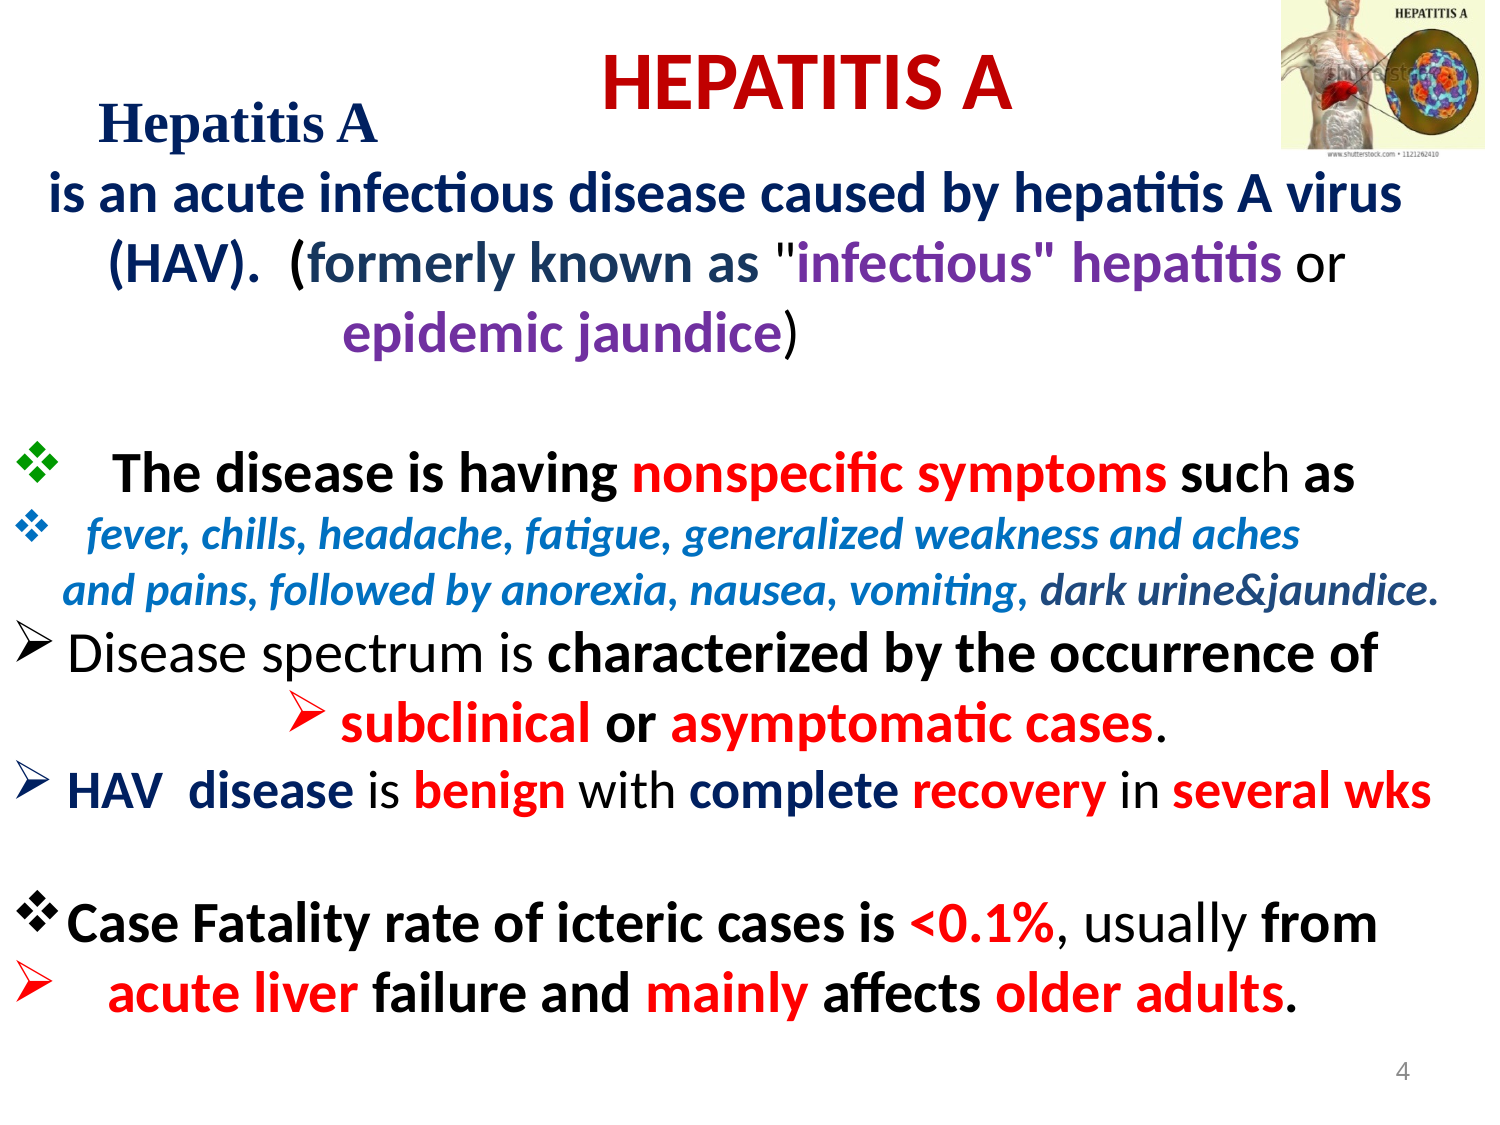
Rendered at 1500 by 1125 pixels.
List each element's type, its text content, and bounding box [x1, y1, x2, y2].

picture [1281, 0, 1485, 159]
slide_number 4 [1074, 1042, 1425, 1103]
text_box HEPATITIS A [586, 18, 1028, 134]
text_box Hepatitis A is an acute infectious disease caused by hepatitis A virus (HAV). (formerly known as "infectious" hepatitis or epidemic jaundice) The disease is having nonspecific symptoms such as fever, chills, headache, fatigue, generalized weakness and aches and pains, followed by anorexia, nausea, vomiting, dark urine&jaundice. Disease spectrum is characterized by the occurrence of subclinical or asymptomatic cases. HAV disease is benign with complete recovery in several wks Case Fatality rate of icteric cases is <0.1%, usually from acute liver failure and mainly affects older adults. [0, 76, 1471, 1032]
